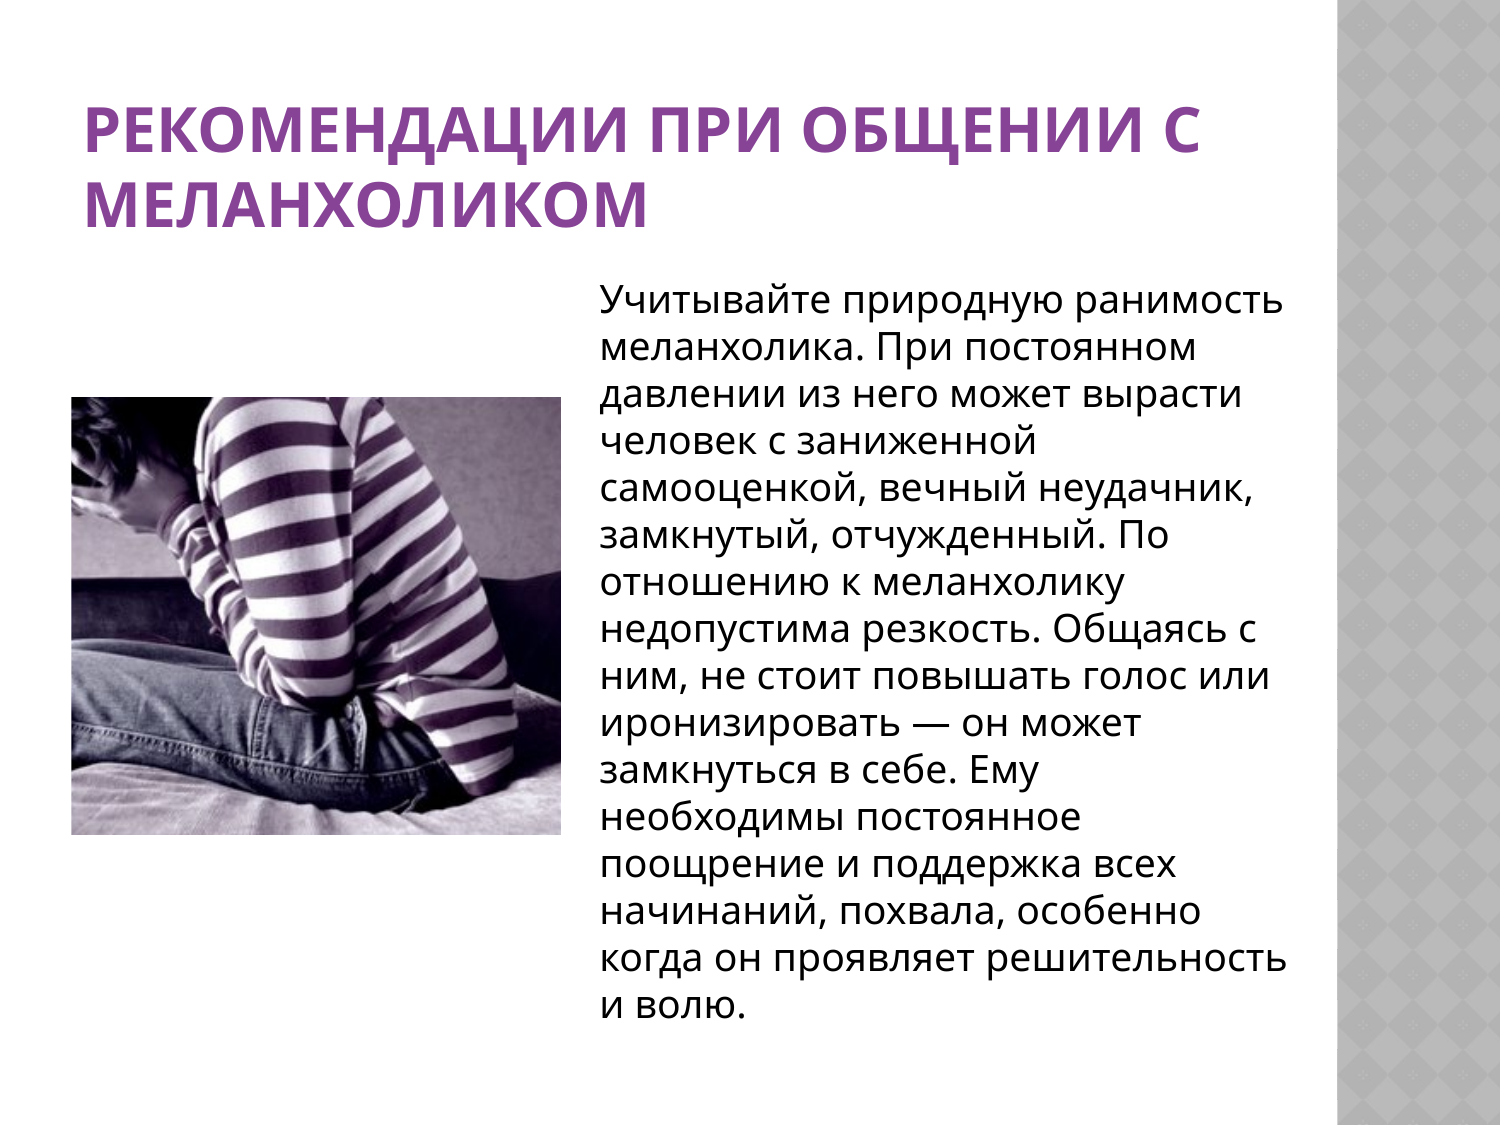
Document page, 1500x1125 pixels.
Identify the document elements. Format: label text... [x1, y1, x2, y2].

title Рекомендации при общении с меланхоликом [75, 52, 1317, 240]
picture [70, 397, 562, 835]
list Учитывайте природную ранимость меланхолика. При постоянном давлении из него может вырасти человек с заниженной самооценкой, вечный неудачник, замкнутый, отчужденный. По отношению к меланхолику недопустима резкость. Общаясь с ним, не стоит повышать голос или иронизировать — он может замкнуться в себе. Ему необходимы постоянное поощрение и поддержка всех начинаний, похвала, особенно когда он проявляет решительность и волю. [584, 267, 1306, 1059]
